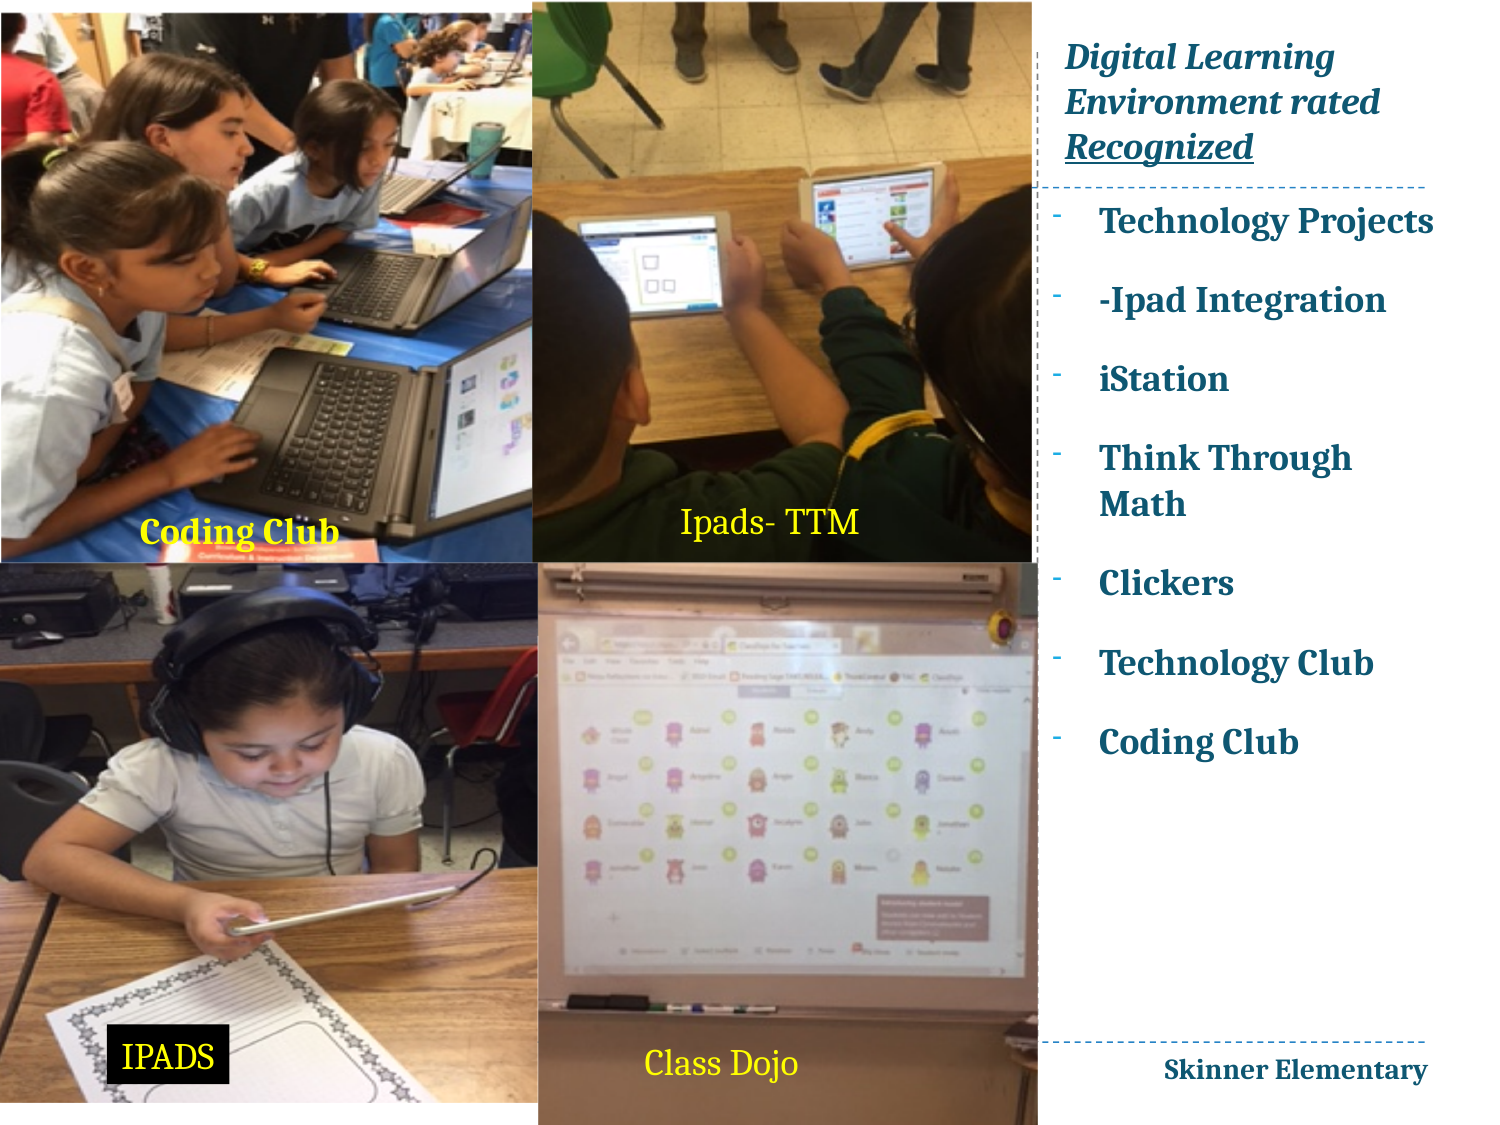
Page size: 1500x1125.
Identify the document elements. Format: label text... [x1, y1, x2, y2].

title Digital Learning Environment rated Recognized [1050, 35, 1475, 174]
list Technology Projects -Ipad Integration iStation Think Through Math Clickers Technology Club Coding Club [1038, 187, 1450, 1030]
footer Skinner Elementary [1127, 1042, 1450, 1103]
picture [0, 3, 1122, 1125]
